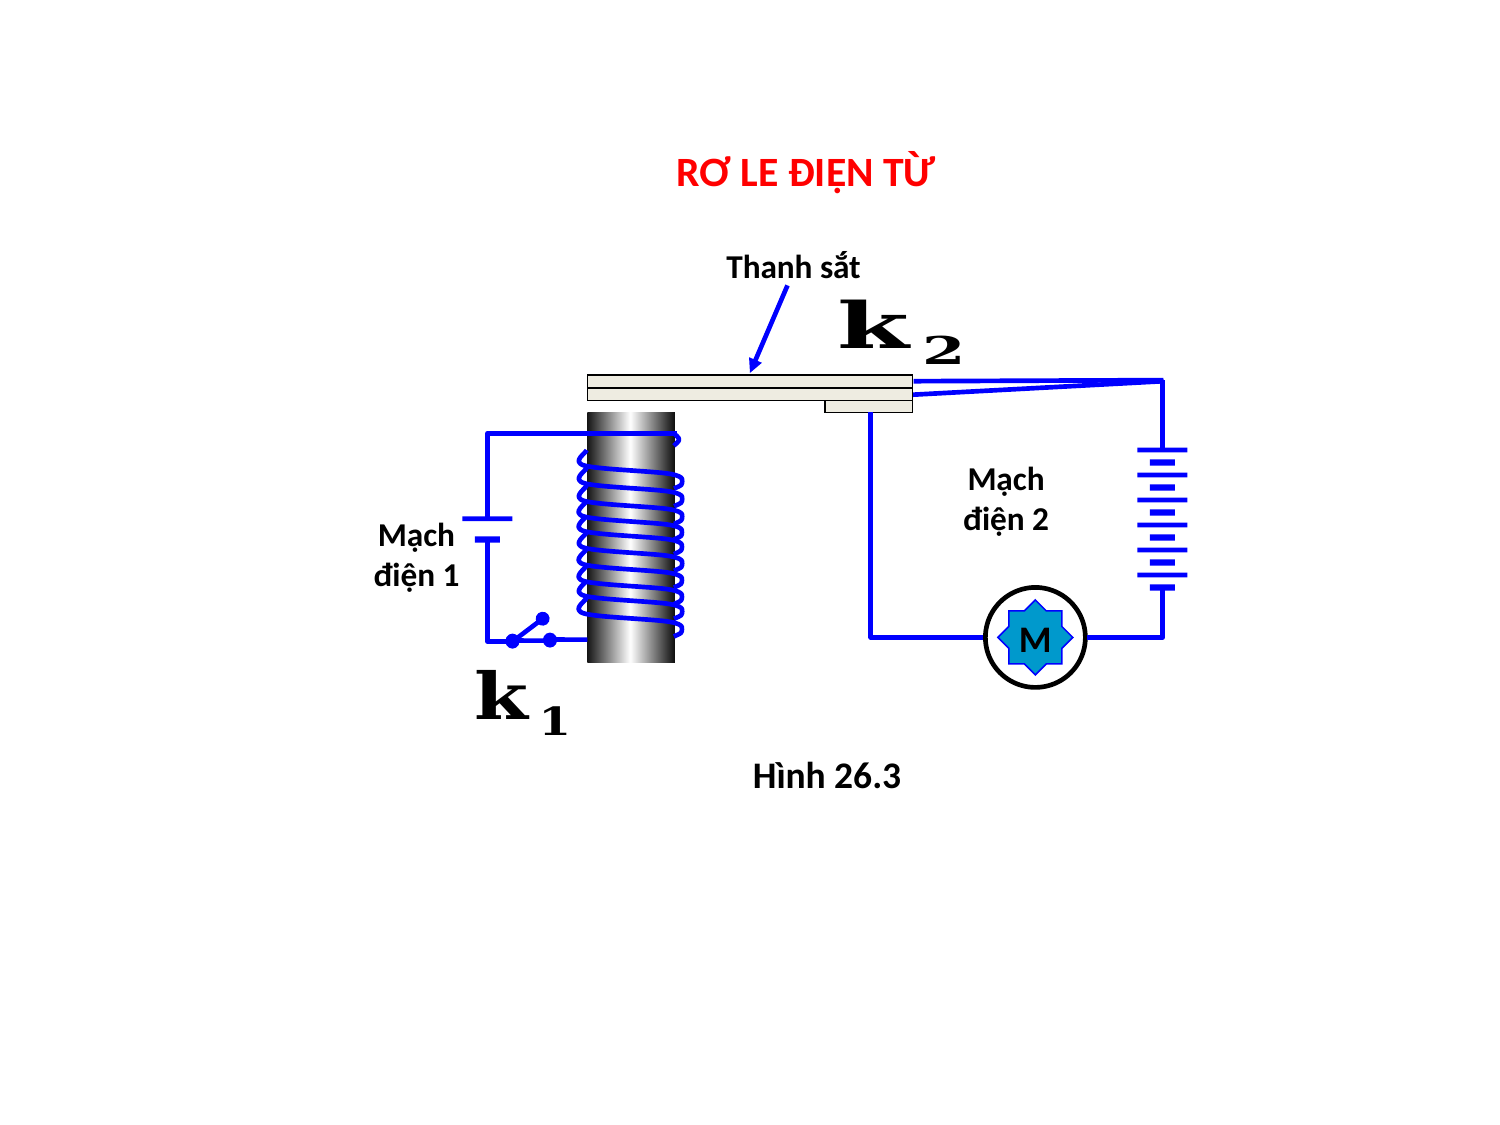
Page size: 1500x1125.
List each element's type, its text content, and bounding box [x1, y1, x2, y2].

text_box [824, 409, 913, 413]
text_box [594, 503, 675, 525]
text_box [579, 580, 683, 619]
text_box [1087, 588, 1163, 638]
text_box [579, 532, 683, 571]
text_box Mạch điện 1 [341, 506, 492, 601]
text_box [579, 471, 683, 507]
text_box [602, 462, 683, 489]
text_box [487, 433, 673, 518]
text_box [587, 615, 675, 663]
text_box [598, 584, 668, 603]
text_box [578, 565, 682, 604]
text_box [592, 550, 675, 573]
text_box Thanh sắt [687, 237, 900, 293]
text_box [617, 436, 675, 474]
text_box [578, 597, 682, 637]
text_box [578, 515, 682, 555]
text_box [578, 549, 682, 588]
text_box [518, 612, 549, 638]
text_box [587, 412, 675, 433]
text_box RƠ LE ĐIỆN TỪ [512, 137, 1100, 203]
text_box [673, 433, 680, 446]
text_box [587, 597, 675, 622]
text_box [597, 469, 675, 492]
text_box [579, 485, 683, 524]
text_box Mạch điện 2 [937, 449, 1075, 545]
text_box [487, 559, 511, 643]
text_box [588, 485, 675, 510]
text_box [587, 380, 1163, 402]
text_box [592, 567, 675, 590]
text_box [587, 374, 1164, 382]
text_box [985, 587, 1086, 688]
text_box [591, 533, 675, 556]
text_box [506, 634, 557, 647]
text_box [749, 285, 788, 373]
text_box M [997, 599, 1073, 675]
text_box [870, 412, 984, 638]
text_box [597, 519, 670, 539]
text_box [578, 501, 682, 540]
text_box Hình 26.3 [702, 743, 953, 804]
